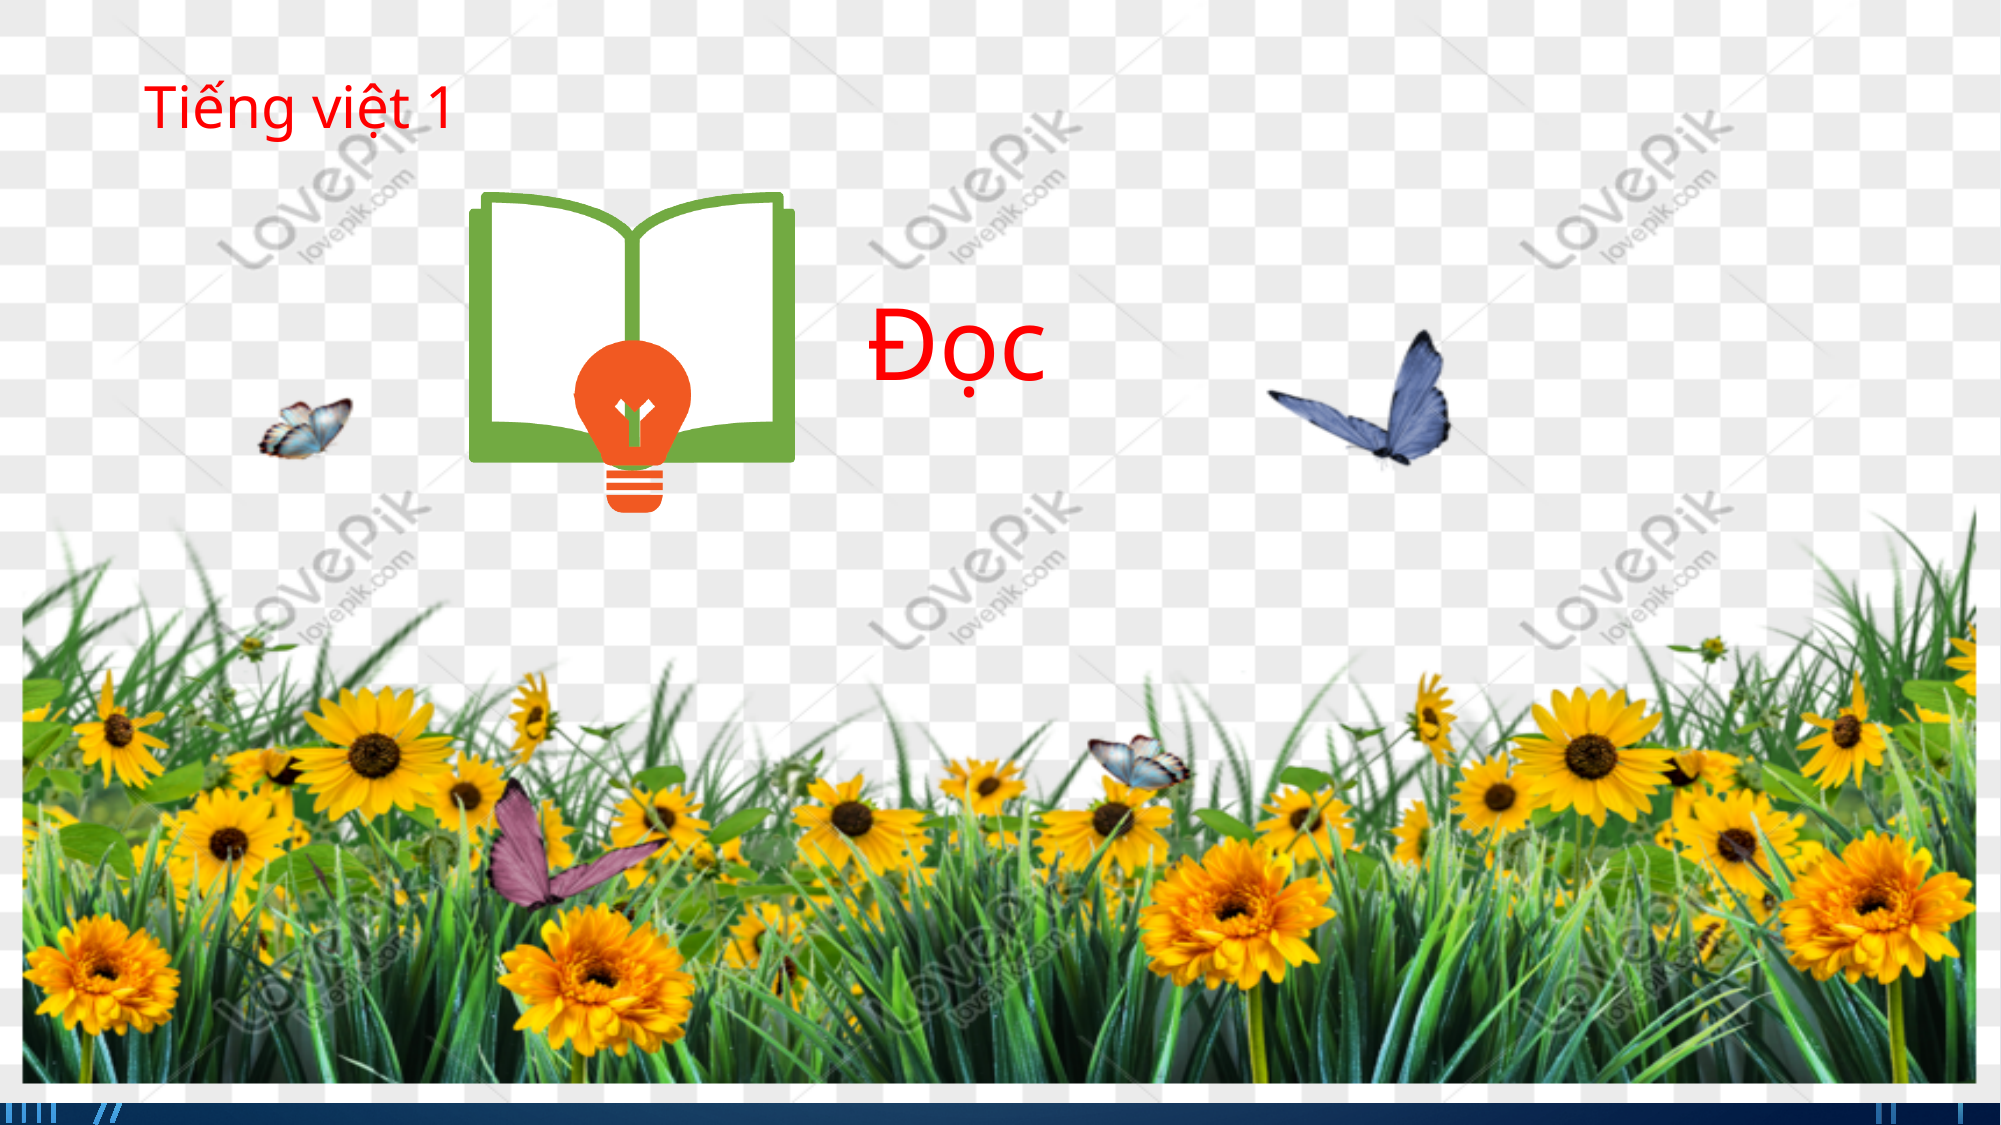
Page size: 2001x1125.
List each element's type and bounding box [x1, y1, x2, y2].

picture [0, 0, 2000, 1103]
text_box [468, 192, 1063, 513]
